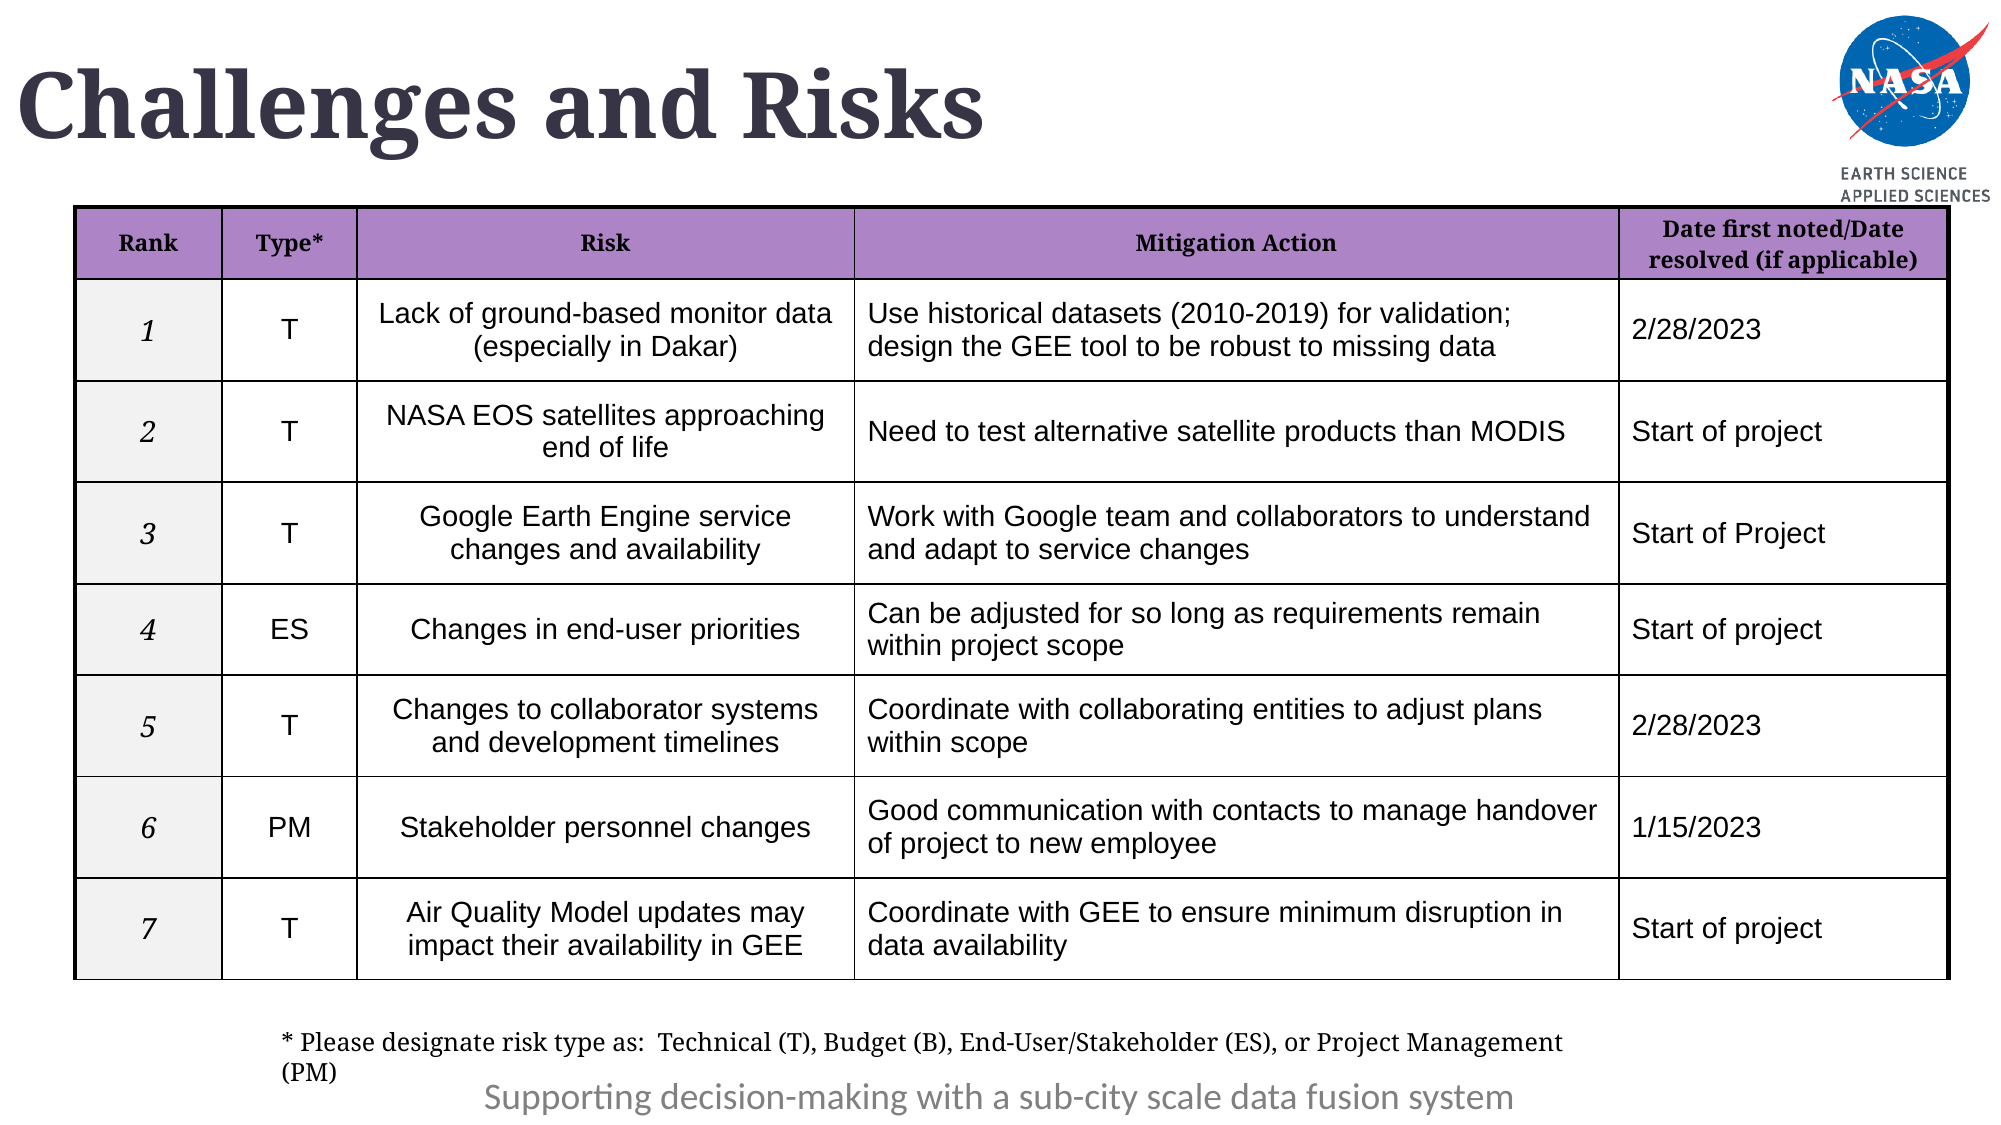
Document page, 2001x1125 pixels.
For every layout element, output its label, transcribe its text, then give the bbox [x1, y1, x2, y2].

table_header Mitigation Action [855, 209, 1618, 278]
table_cell Lack of ground-based monitor data (especially in Dakar) [358, 280, 854, 380]
table_cell Stakeholder personnel changes [358, 777, 854, 877]
table_cell 1 [77, 280, 221, 380]
table_cell T [223, 382, 356, 481]
table_cell T [223, 280, 356, 380]
table_cell T [223, 483, 356, 583]
text_box Supporting decision-making with a sub-city scale data fusion system [0, 1064, 2000, 1125]
table_cell 2 [77, 382, 221, 481]
table_cell 2/28/2023 [1620, 676, 1946, 776]
table_cell PM [223, 777, 356, 877]
table_cell Use historical datasets (2010-2019) for validation; design the GEE tool to be robust to missing data [855, 280, 1618, 380]
table_cell Start of project [1620, 585, 1946, 674]
table_cell Coordinate with GEE to ensure minimum disruption in data availability [855, 879, 1618, 979]
table_cell T [223, 879, 356, 979]
table_cell 4 [77, 585, 221, 674]
table_cell Need to test alternative satellite products than MODIS [855, 382, 1618, 481]
table_header Risk [358, 209, 854, 278]
table_header Type* [223, 209, 356, 278]
title Challenges and Risks [0, 0, 2000, 218]
table_cell Google Earth Engine service changes and availability [358, 483, 854, 583]
table_cell Coordinate with collaborating entities to adjust plans within scope [855, 676, 1618, 776]
table_cell T [223, 676, 356, 776]
table_cell Can be adjusted for so long as requirements remain within project scope [855, 585, 1618, 674]
table_cell Air Quality Model updates may impact their availability in GEE [358, 879, 854, 979]
table_cell 3 [77, 483, 221, 583]
table_header Rank [77, 209, 221, 278]
table_cell Changes in end-user priorities [358, 585, 854, 674]
table_cell 7 [77, 879, 221, 979]
table_cell Start of project [1620, 879, 1946, 979]
table_cell ES [223, 585, 356, 674]
table_header Date first noted/Date resolved (if applicable) [1620, 209, 1946, 278]
table_cell 5 [77, 676, 221, 776]
table_cell NASA EOS satellites approaching end of life [358, 382, 854, 481]
text_box * Please designate risk type as: Technical (T), Budget (B), End-User/Stakeholder (ES), or Project Management (PM) [266, 1019, 1615, 1064]
table_cell Changes to collaborator systems and development timelines [358, 676, 854, 776]
table_cell 1/15/2023 [1620, 777, 1946, 877]
table_cell Start of Project [1620, 483, 1946, 583]
picture [1831, 15, 1990, 202]
table_cell Start of project [1620, 382, 1946, 481]
table_cell Work with Google team and collaborators to understand and adapt to service changes [855, 483, 1618, 583]
table_cell 6 [77, 777, 221, 877]
table_cell Good communication with contacts to manage handover of project to new employee [855, 777, 1618, 877]
table_cell 2/28/2023 [1620, 280, 1946, 380]
